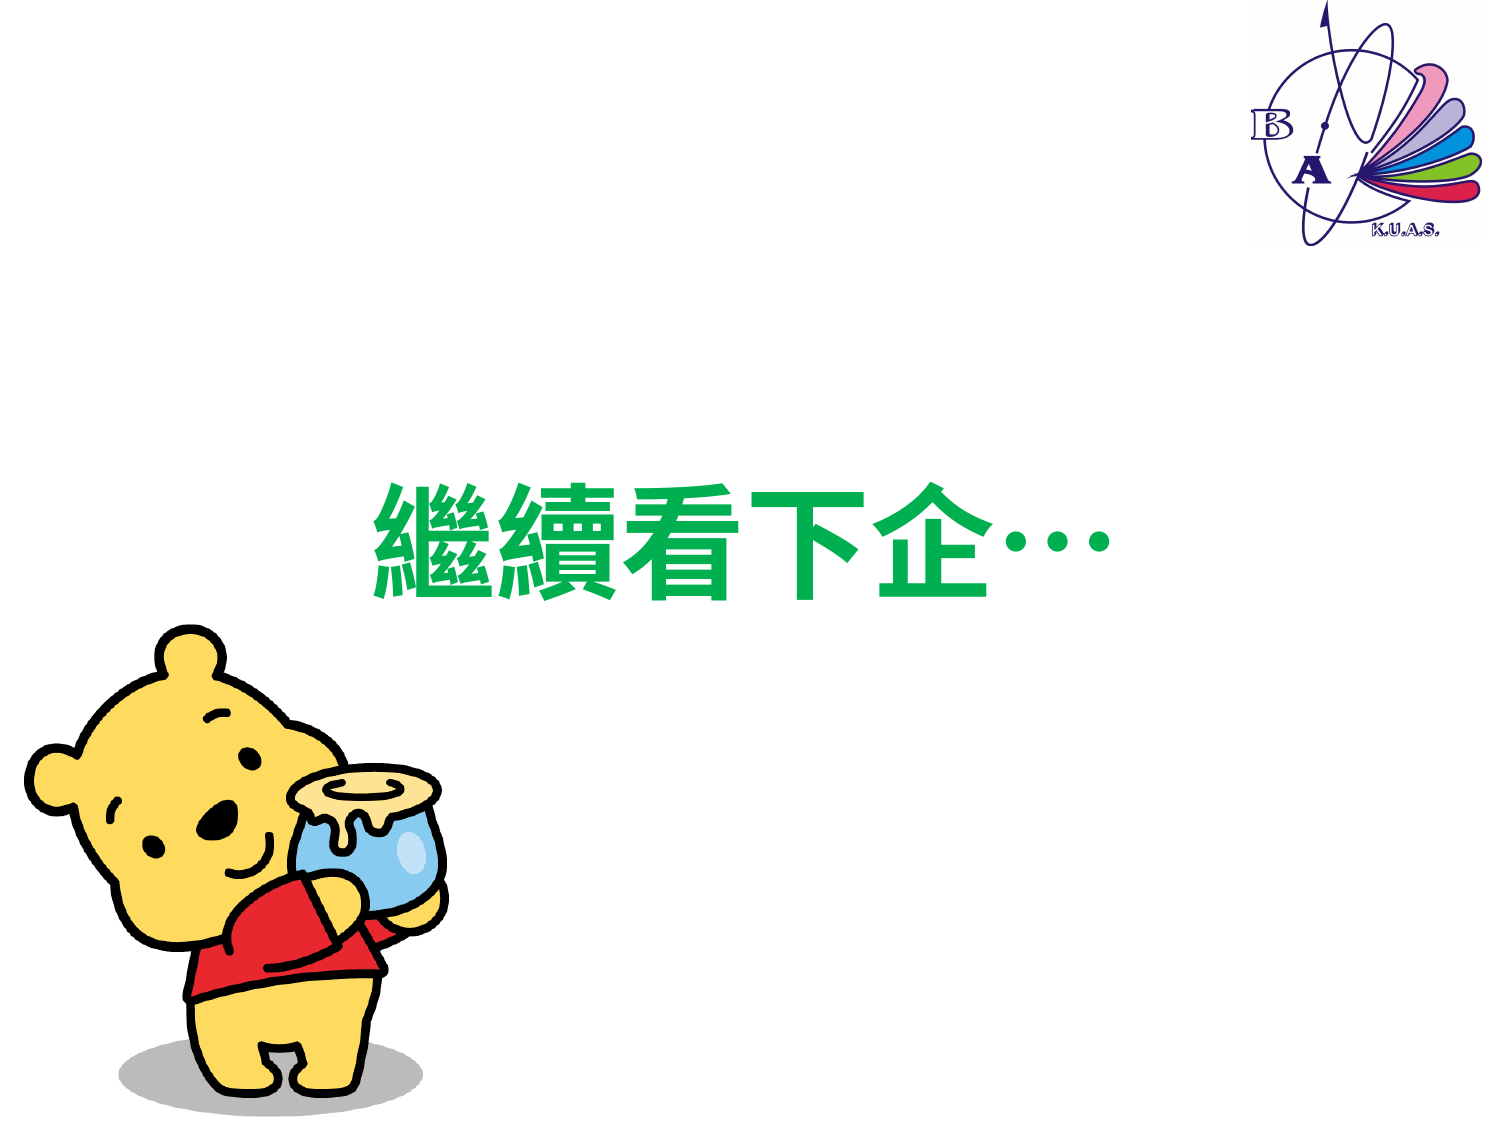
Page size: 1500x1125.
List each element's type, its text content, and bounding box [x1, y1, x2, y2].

picture [1249, 0, 1483, 246]
text_box 繼續看下企… [70, 445, 1421, 633]
picture [0, 609, 511, 1121]
